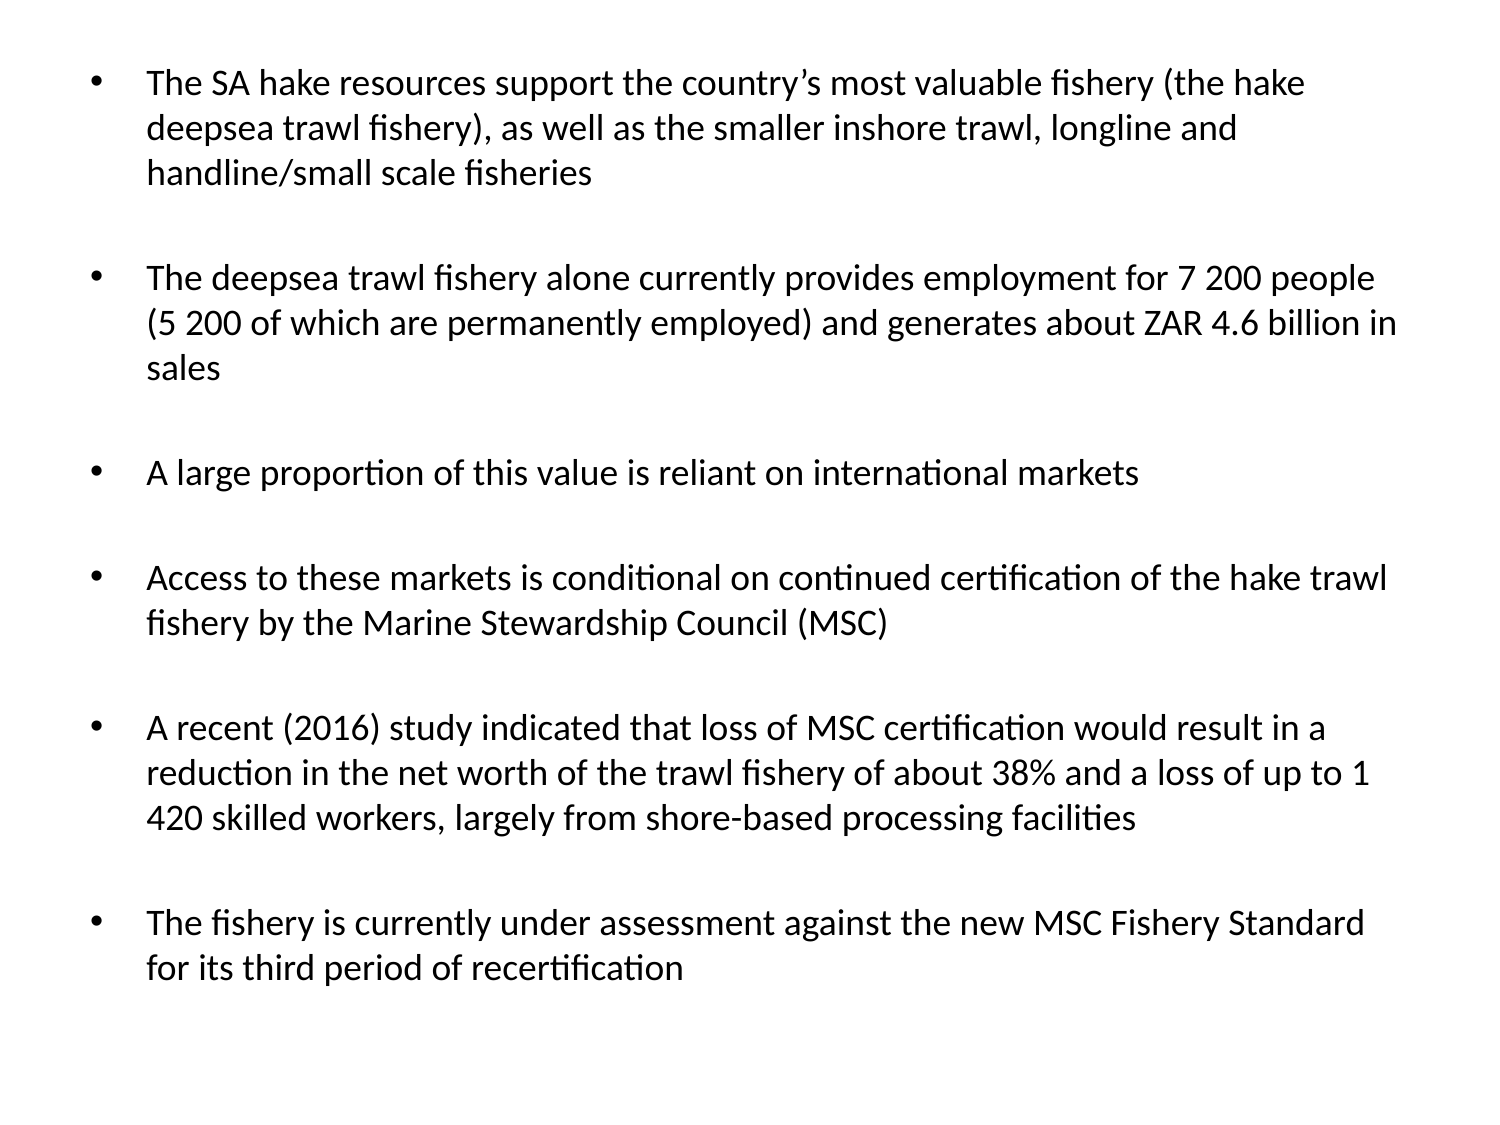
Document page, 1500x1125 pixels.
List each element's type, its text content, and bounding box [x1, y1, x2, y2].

list The SA hake resources support the country’s most valuable fishery (the hake deepsea trawl fishery), as well as the smaller inshore trawl, longline and handline/small scale fisheries The deepsea trawl fishery alone currently provides employment for 7 200 people (5 200 of which are permanently employed) and generates about ZAR 4.6 billion in sales A large proportion of this value is reliant on international markets Access to these markets is conditional on continued certification of the hake trawl fishery by the Marine Stewardship Council (MSC) A recent (2016) study indicated that loss of MSC certification would result in a reduction in the net worth of the trawl fishery of about 38% and a loss of up to 1 420 skilled workers, largely from shore-based processing facilities The fishery is currently under assessment against the new MSC Fishery Standard for its third period of recertification [75, 50, 1425, 1037]
